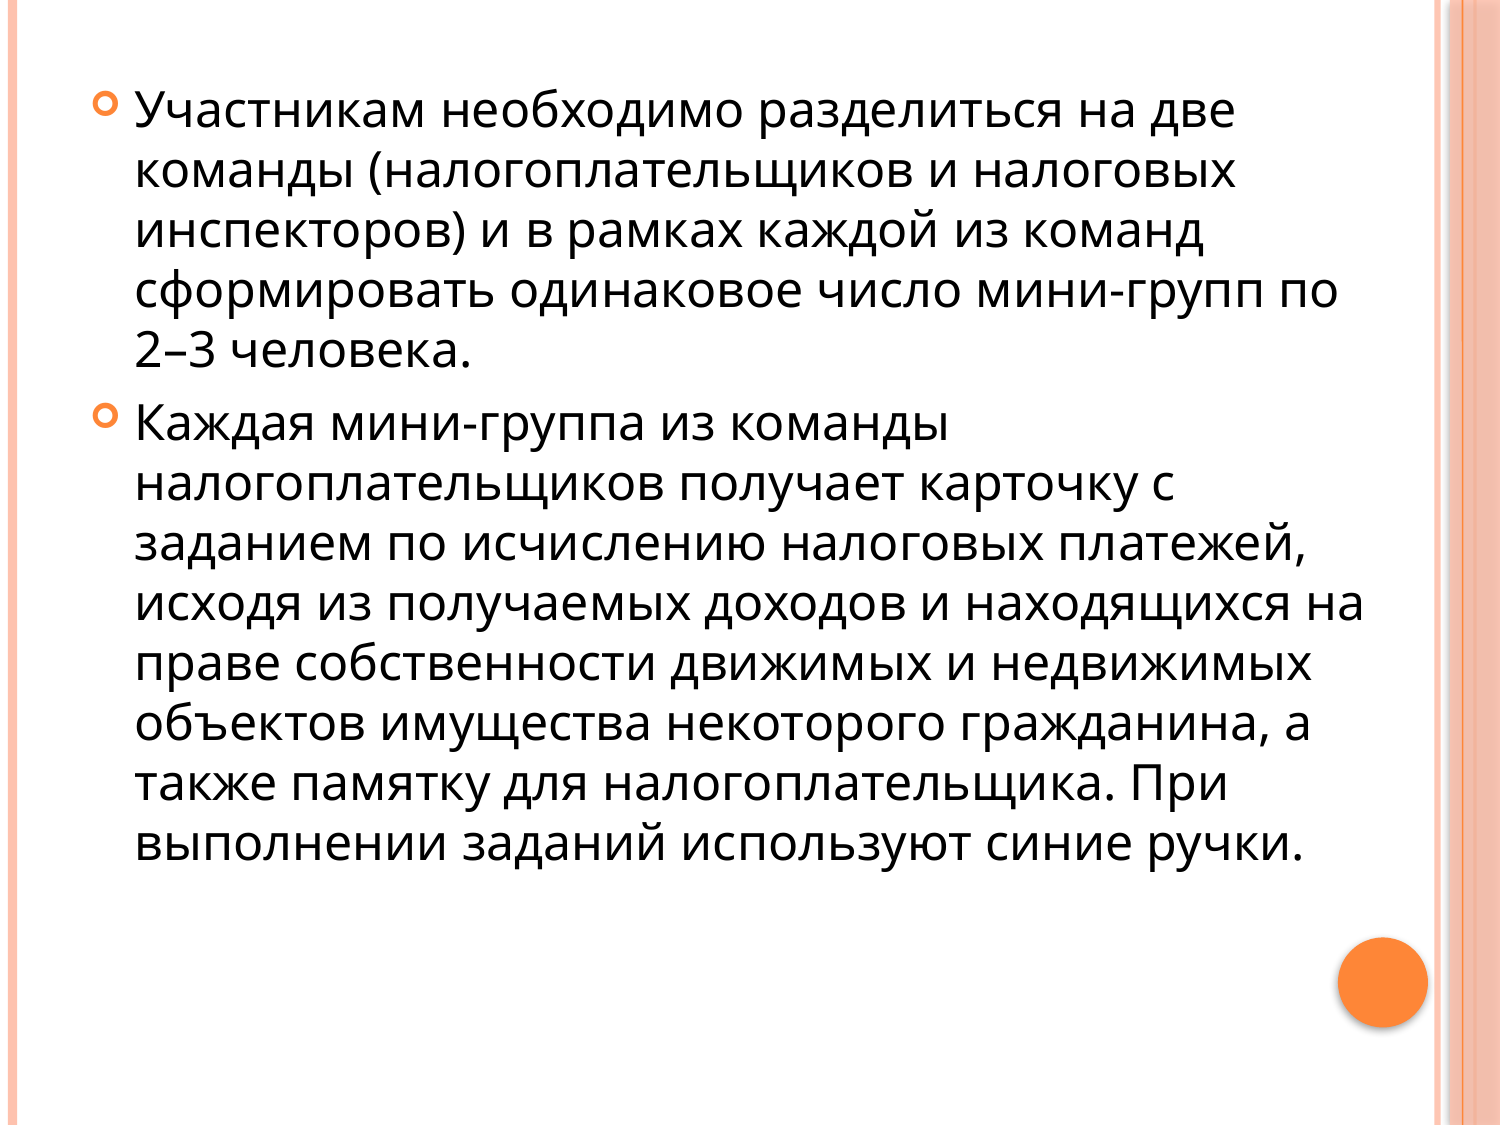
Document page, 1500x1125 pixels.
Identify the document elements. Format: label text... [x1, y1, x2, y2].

list Участникам необходимо разделиться на две команды (налогоплательщиков и налоговых инспекторов) и в рамках каждой из команд сформировать одинаковое число мини-групп по 2–3 человека. Каждая мини-группа из команды налогоплательщиков получает карточку с заданием по исчислению налоговых платежей, исходя из получаемых доходов и находящихся на праве собственности движимых и недвижимых объектов имущества некоторого гражданина, а также памятку для налогоплательщика. При выполнении заданий используют синие ручки. [75, 70, 1395, 1062]
